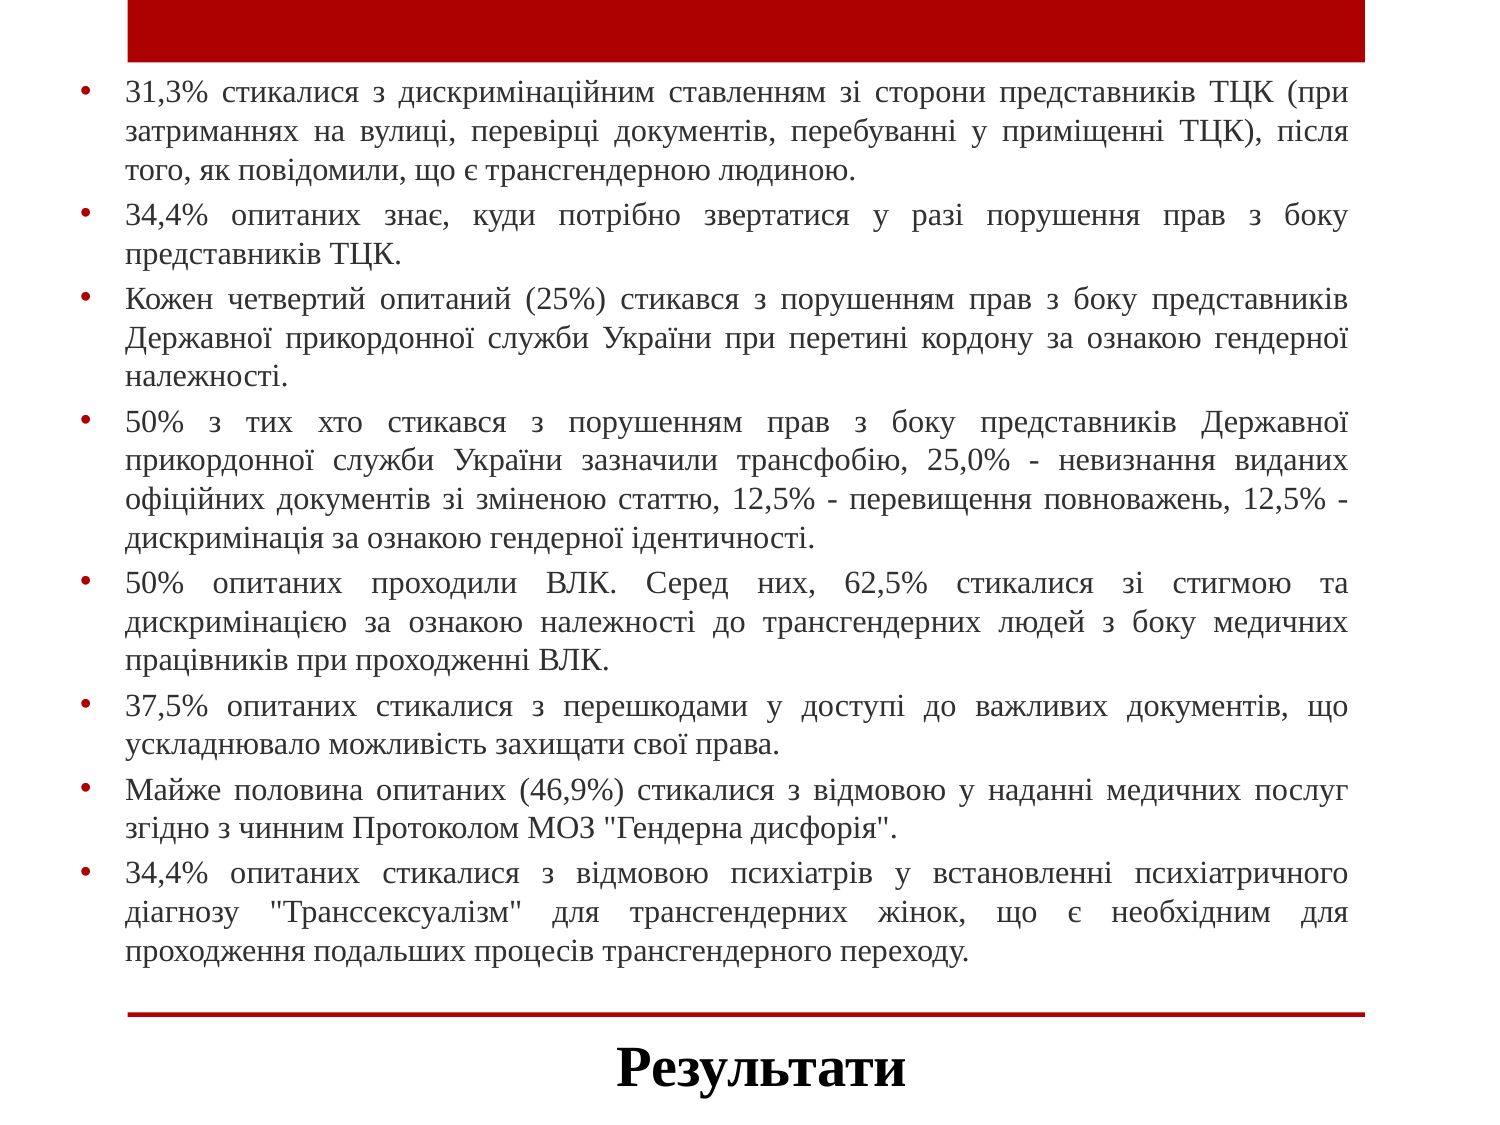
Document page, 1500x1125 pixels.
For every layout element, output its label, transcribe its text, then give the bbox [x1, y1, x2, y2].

title Результати [41, 1007, 1483, 1106]
list 31,3% стикалися з дискримінаційним ставленням зі сторони представників ТЦК (при затриманнях на вулиці, перевірці документів, перебуванні у приміщенні ТЦК), після того, як повідомили, що є трансгендерною людиною. 34,4% опитаних знає, куди потрібно звертатися у разі порушення прав з боку представників ТЦК. Кожен четвертий опитаний (25%) стикався з порушенням прав з боку представників Державної прикордонної служби України при перетині кордону за ознакою гендерної належності. 50% з тих хто стикався з порушенням прав з боку представників Державної прикордонної служби України зазначили трансфобію, 25,0% - невизнання виданих офіційних документів зі зміненою статтю, 12,5% - перевищення повноважень, 12,5% - дискримінація за ознакою гендерної ідентичності. 50% опитаних проходили ВЛК. Серед них, 62,5% стикалися зі стигмою та дискримінацією за ознакою належності до трансгендерних людей з боку медичних працівників при проходженні ВЛК. 37,5% опитаних стикалися з перешкодами у доступі до важливих документів, що ускладнювало можливість захищати свої права. Майже половина опитаних (46,9%) стикалися з відмовою у наданні медичних послуг згідно з чинним Протоколом МОЗ "Гендерна дисфорія". 34,4% опитаних стикалися з відмовою психіатрів у встановленні психіатричного діагнозу "Транссексуалізм" для трансгендерних жінок, що є необхідним для проходження подальших процесів трансгендерного переходу. [64, 78, 1365, 1000]
